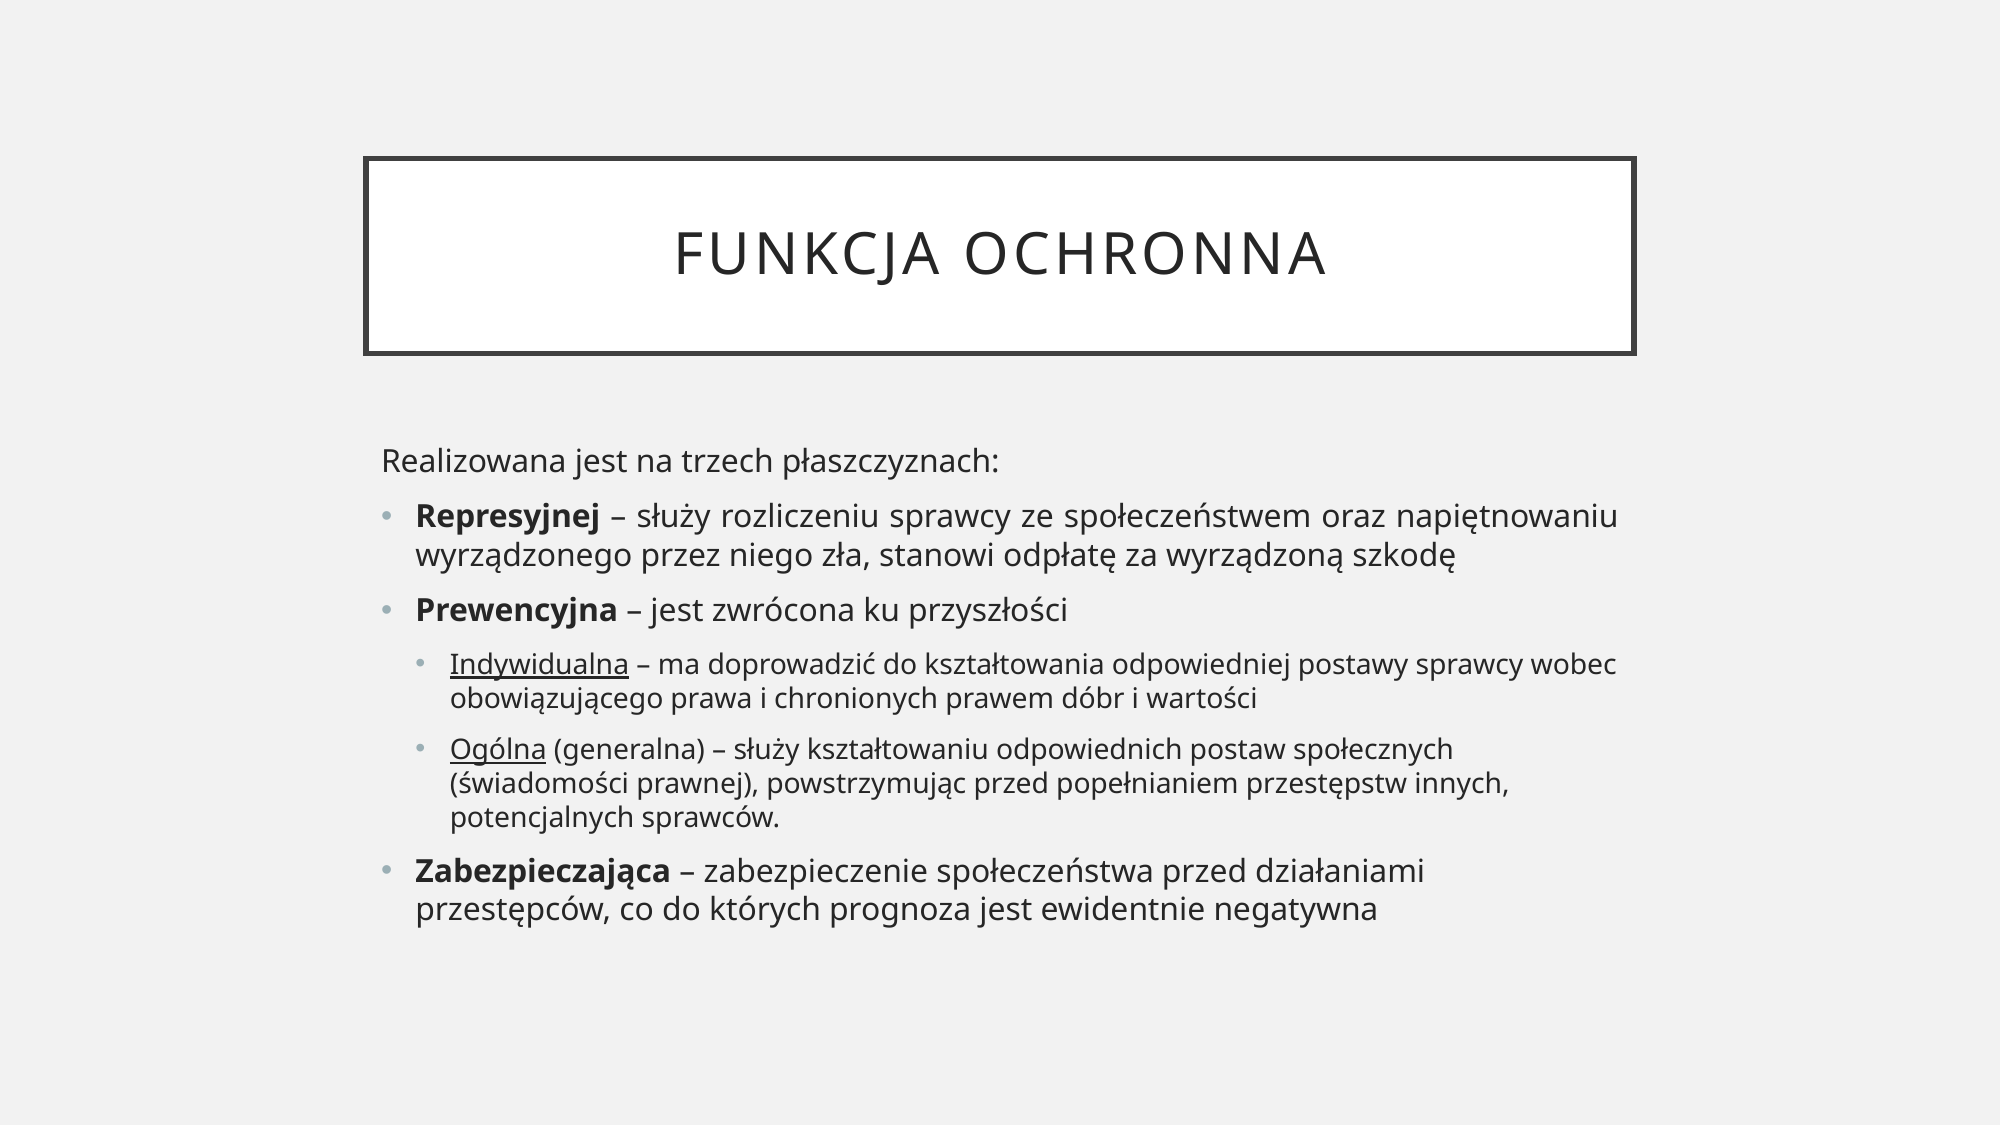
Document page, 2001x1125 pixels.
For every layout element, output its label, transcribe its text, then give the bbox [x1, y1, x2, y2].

list Realizowana jest na trzech płaszczyznach: Represyjnej – służy rozliczeniu sprawcy ze społeczeństwem oraz napiętnowaniu wyrządzonego przez niego zła, stanowi odpłatę za wyrządzoną szkodę Prewencyjna – jest zwrócona ku przyszłości Indywidualna – ma doprowadzić do kształtowania odpowiedniej postawy sprawcy wobec obowiązującego prawa i chronionych prawem dóbr i wartości Ogólna (generalna) – służy kształtowaniu odpowiednich postaw społecznych (świadomości prawnej), powstrzymując przed popełnianiem przestępstw innych, potencjalnych sprawców. Zabezpieczająca – zabezpieczenie społeczeństwa przed działaniami przestępców, co do których prognoza jest ewidentnie negatywna [366, 432, 1634, 942]
title Funkcja ochronna [363, 156, 1637, 356]
